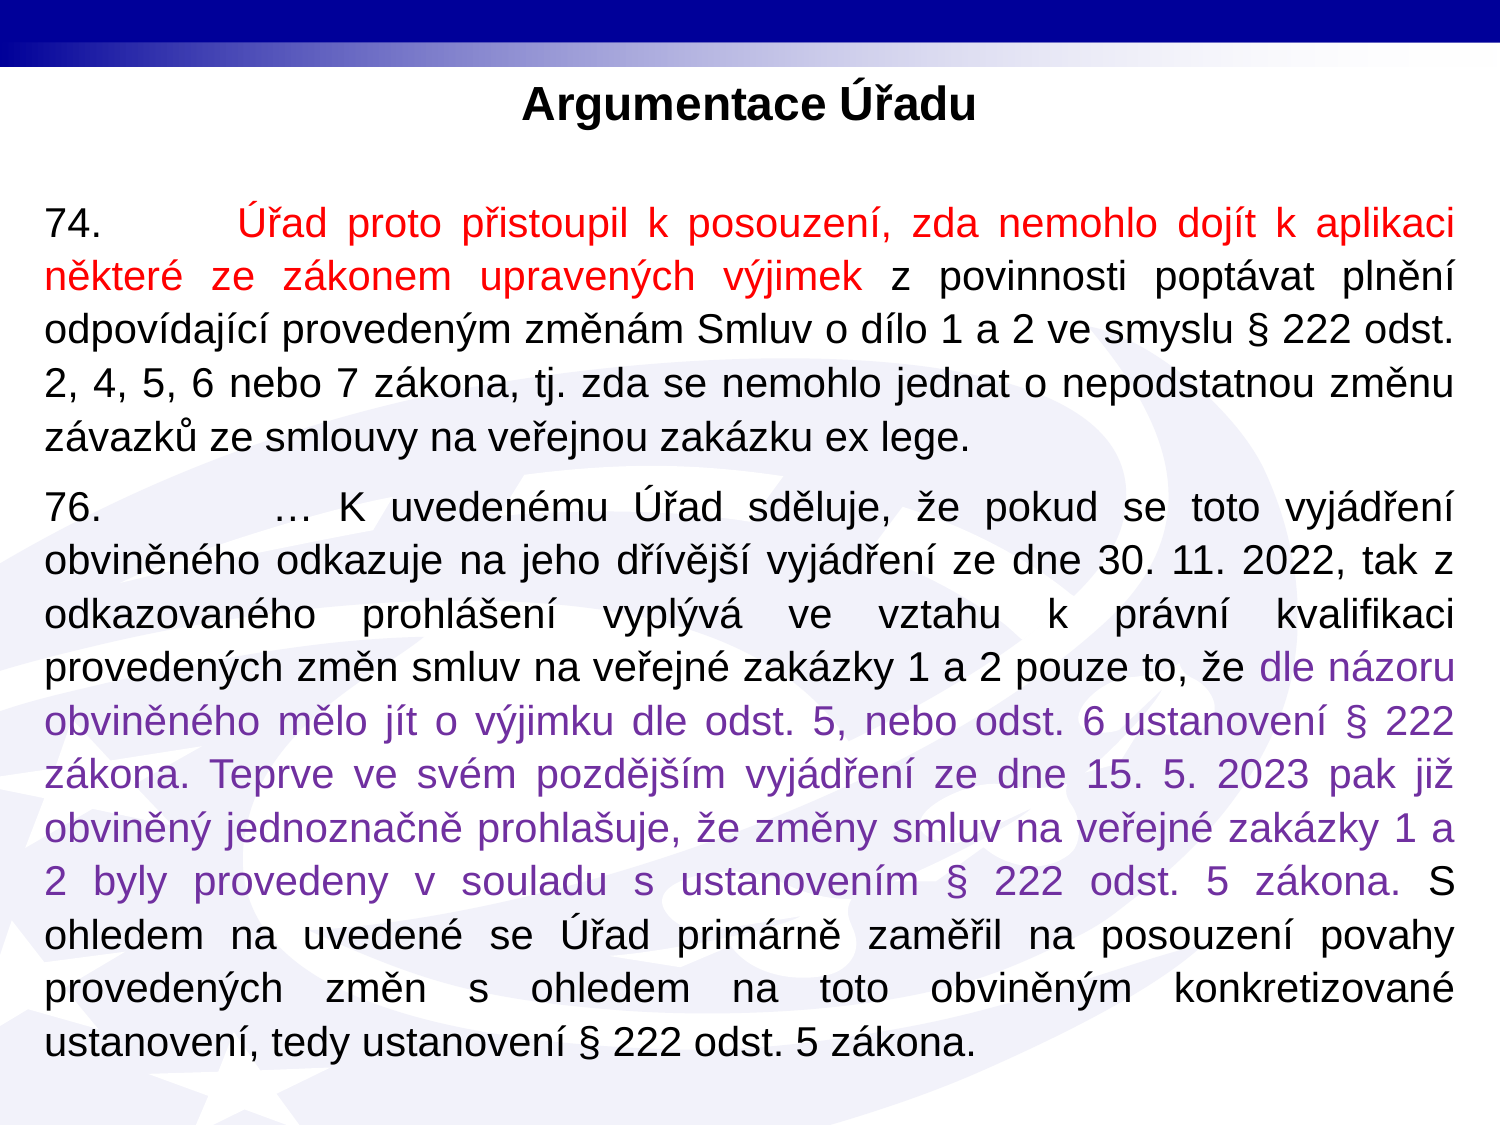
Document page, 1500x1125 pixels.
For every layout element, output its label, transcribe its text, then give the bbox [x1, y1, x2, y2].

text_box Argumentace Úřadu [29, 66, 1471, 130]
text_box 74. Úřad proto přistoupil k posouzení, zda nemohlo dojít k aplikaci některé ze zákonem upravených výjimek z povinnosti poptávat plnění odpovídající provedeným změnám Smluv o dílo 1 a 2 ve smyslu § 222 odst. 2, 4, 5, 6 nebo 7 zákona, tj. zda se nemohlo jednat o nepodstatnou změnu závazků ze smlouvy na veřejnou zakázku ex lege. 76. … K uvedenému Úřad sděluje, že pokud se toto vyjádření obviněného odkazuje na jeho dřívější vyjádření ze dne 30. 11. 2022, tak z odkazovaného prohlášení vyplývá ve vztahu k právní kvalifikaci provedených změn smluv na veřejné zakázky 1 a 2 pouze to, že dle názoru obviněného mělo jít o výjimku dle odst. 5, nebo odst. 6 ustanovení § 222 zákona. Teprve ve svém pozdějším vyjádření ze dne 15. 5. 2023 pak již obviněný jednoznačně prohlašuje, že změny smluv na veřejné zakázky 1 a 2 byly provedeny v souladu s ustanovením § 222 odst. 5 zákona. S ohledem na uvedené se Úřad primárně zaměřil na posouzení povahy provedených změn s ohledem na toto obviněným konkretizované ustanovení, tedy ustanovení § 222 odst. 5 zákona. [29, 184, 1471, 1072]
